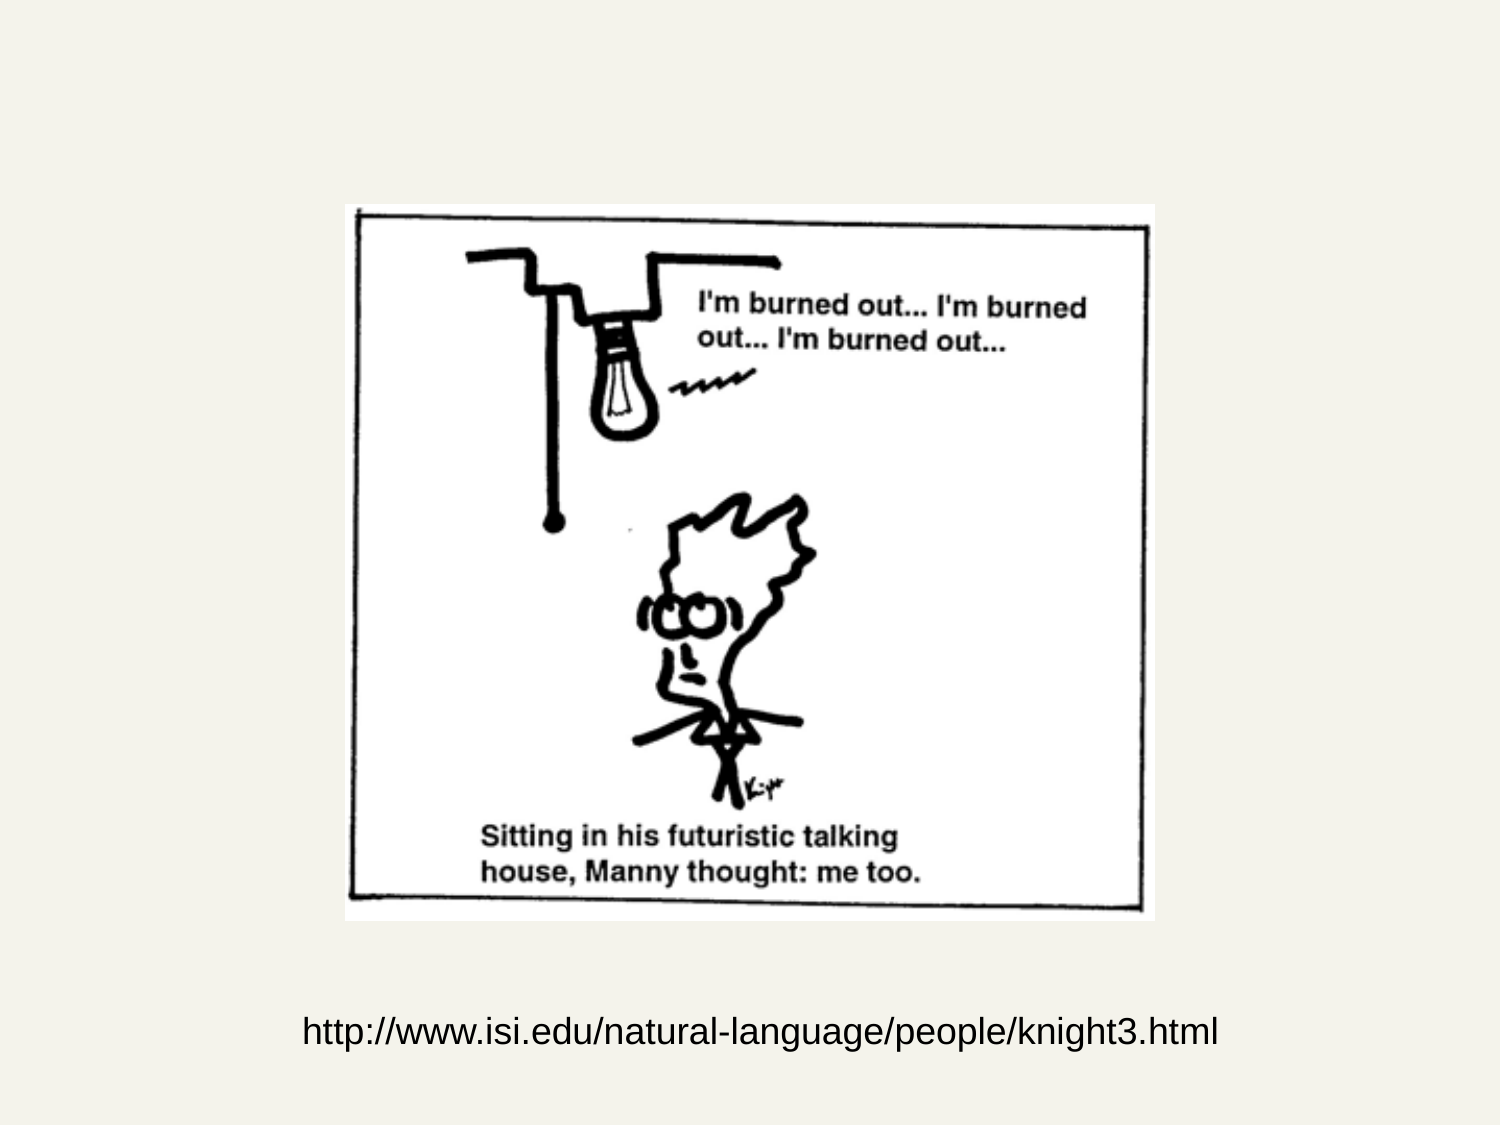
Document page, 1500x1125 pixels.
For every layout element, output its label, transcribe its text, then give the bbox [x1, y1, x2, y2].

text_box http://www.isi.edu/natural-language/people/knight3.html [287, 999, 1500, 1060]
picture [345, 203, 1155, 921]
